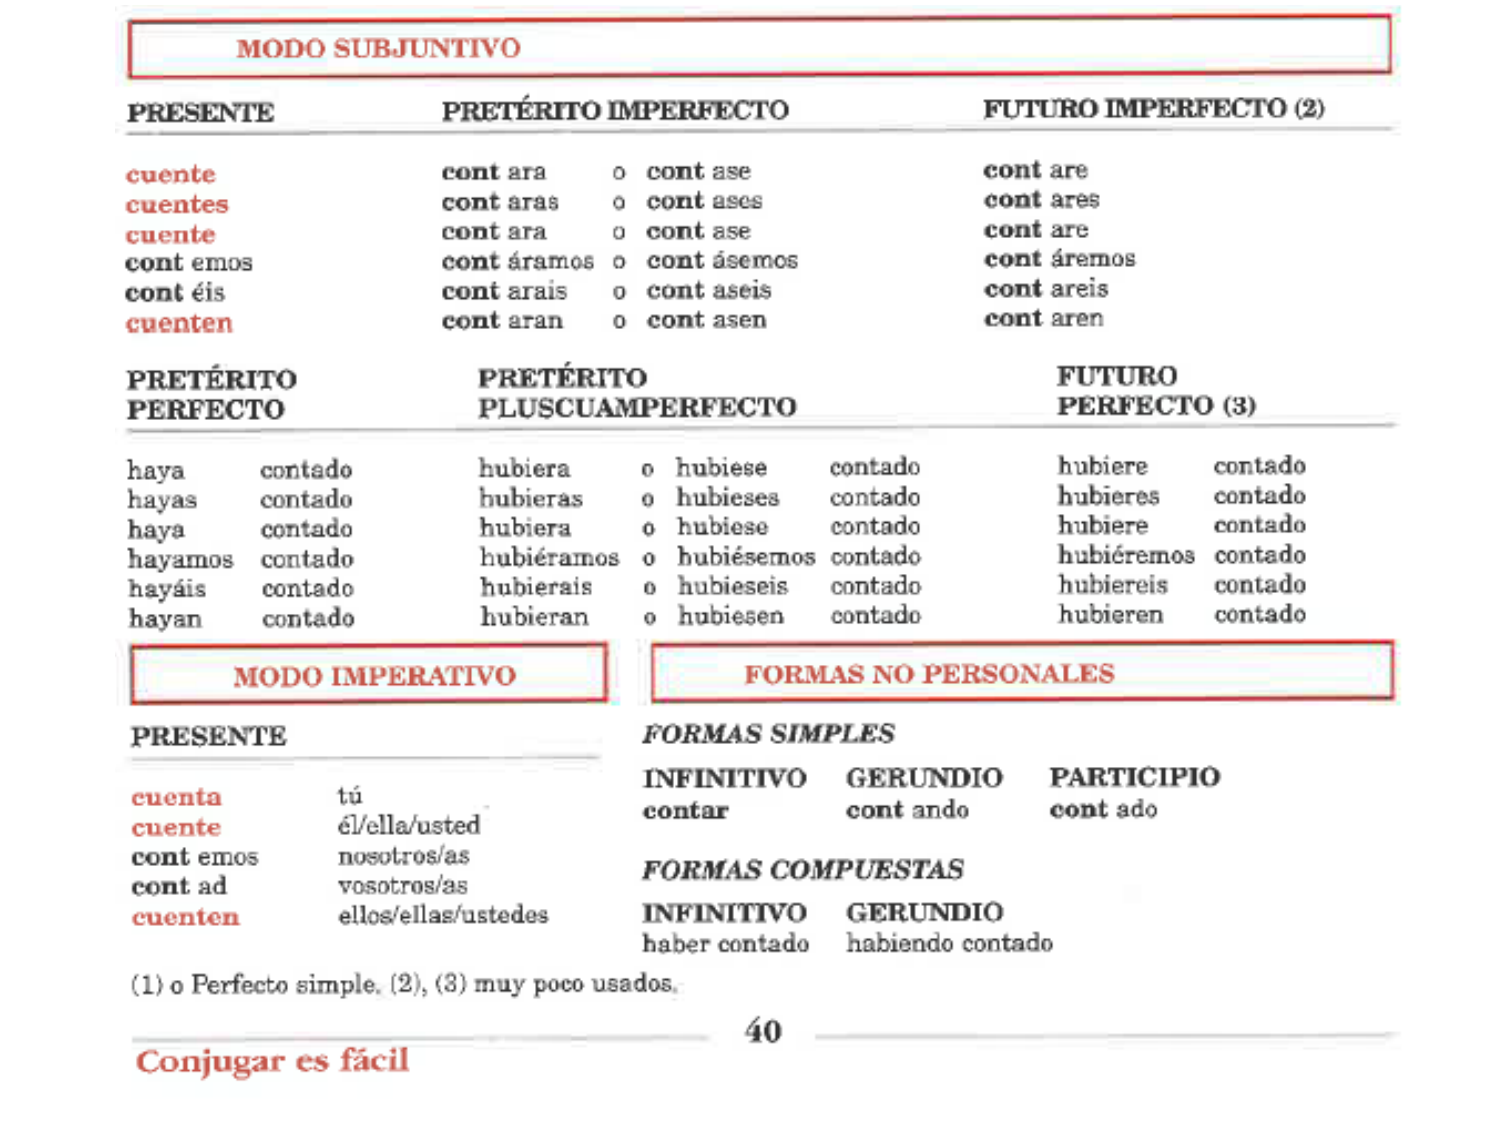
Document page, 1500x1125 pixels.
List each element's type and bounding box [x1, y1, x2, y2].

list [114, 4, 1459, 1110]
